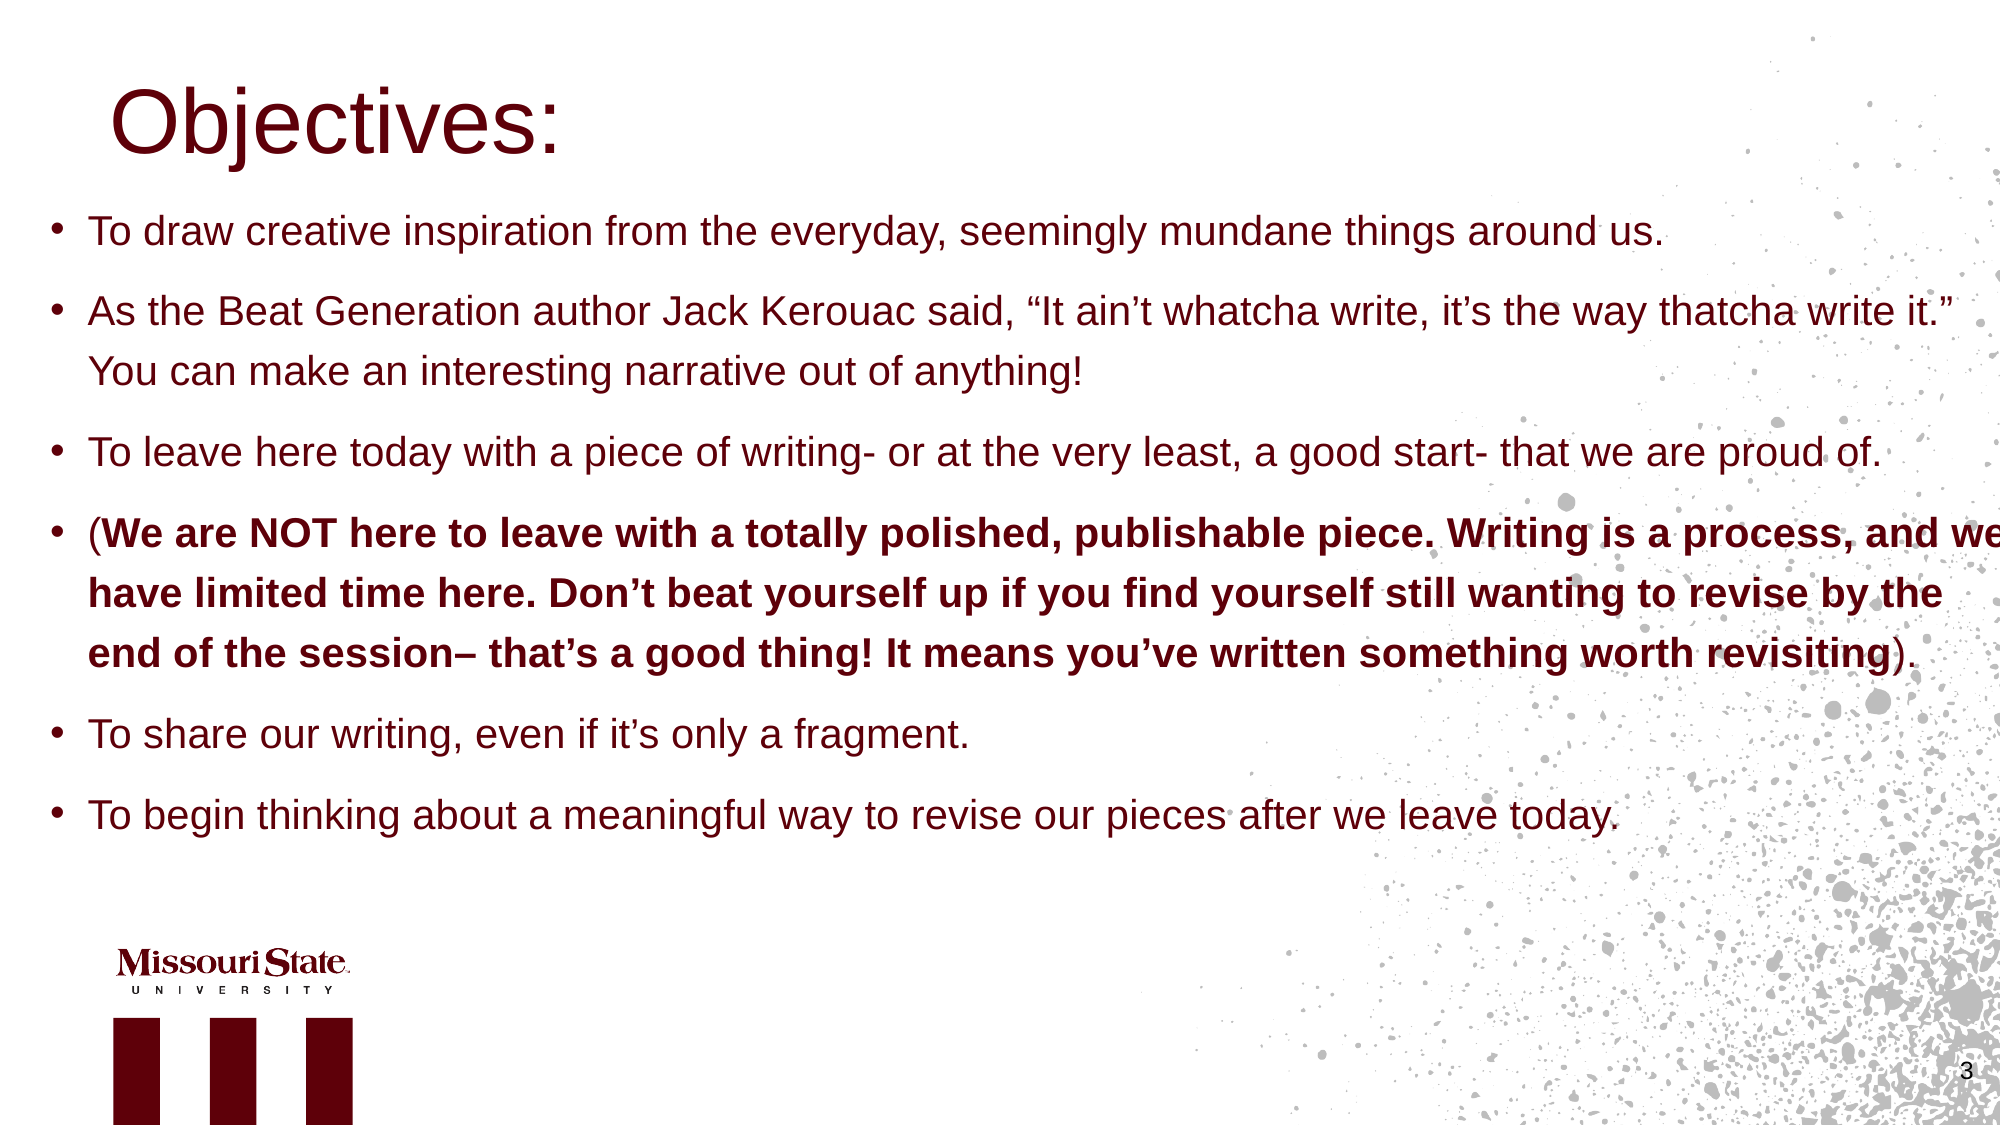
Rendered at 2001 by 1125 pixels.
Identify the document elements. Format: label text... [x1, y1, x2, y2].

slide_number 3 [1886, 1039, 1974, 1100]
list To draw creative inspiration from the everyday, seemingly mundane things around us. As the Beat Generation author Jack Kerouac said, “It ain’t whatcha write, it’s the way thatcha write it.” You can make an interesting narrative out of anything! To leave here today with a piece of writing- or at the very least, a good start- that we are proud of. (We are NOT here to leave with a totally polished, publishable piece. Writing is a process, and we have limited time here. Don’t beat yourself up if you find yourself still wanting to revise by the end of the session– that’s a good thing! It means you’ve written something worth revisiting). To share our writing, even if it’s only a fragment. To begin thinking about a meaningful way to revise our pieces after we leave today. [50, 193, 2000, 1125]
title Objectives: [109, 34, 1468, 193]
